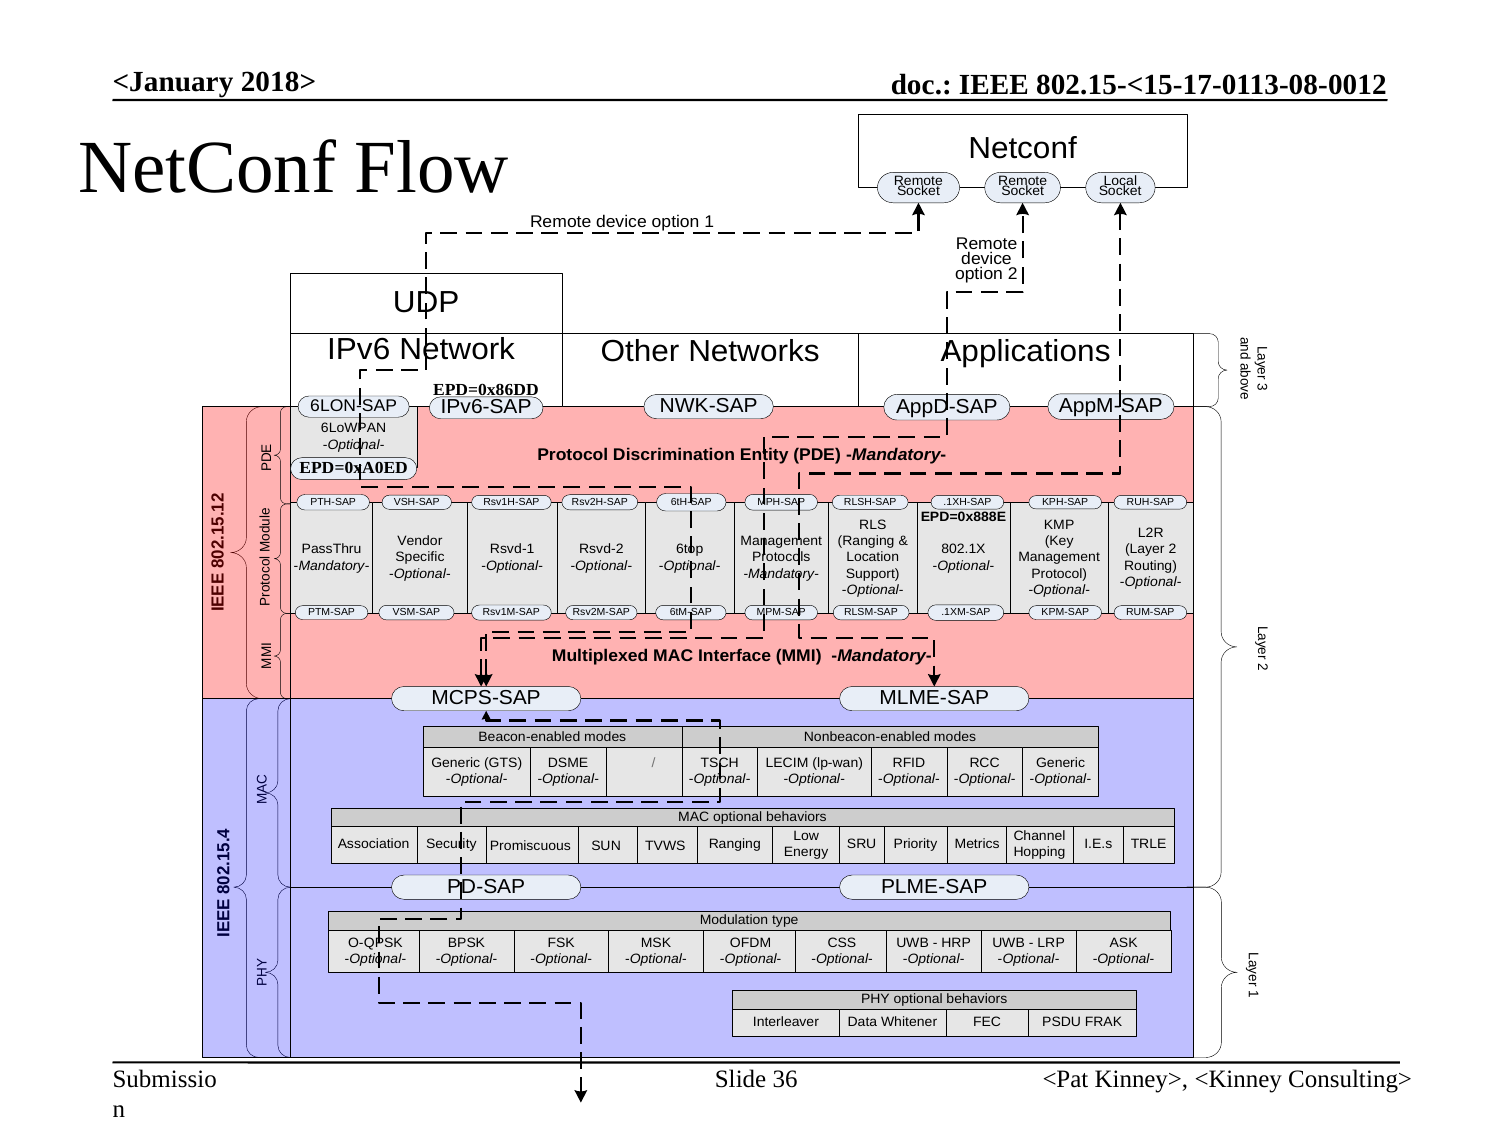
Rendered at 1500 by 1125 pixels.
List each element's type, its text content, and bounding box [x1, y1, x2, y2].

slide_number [112, 62, 375, 98]
picture [199, 112, 1276, 1105]
title NetConf Flow [24, 112, 197, 213]
footer <Pat Kinney>, <Kinney Consulting> [1279, 1062, 1413, 1093]
